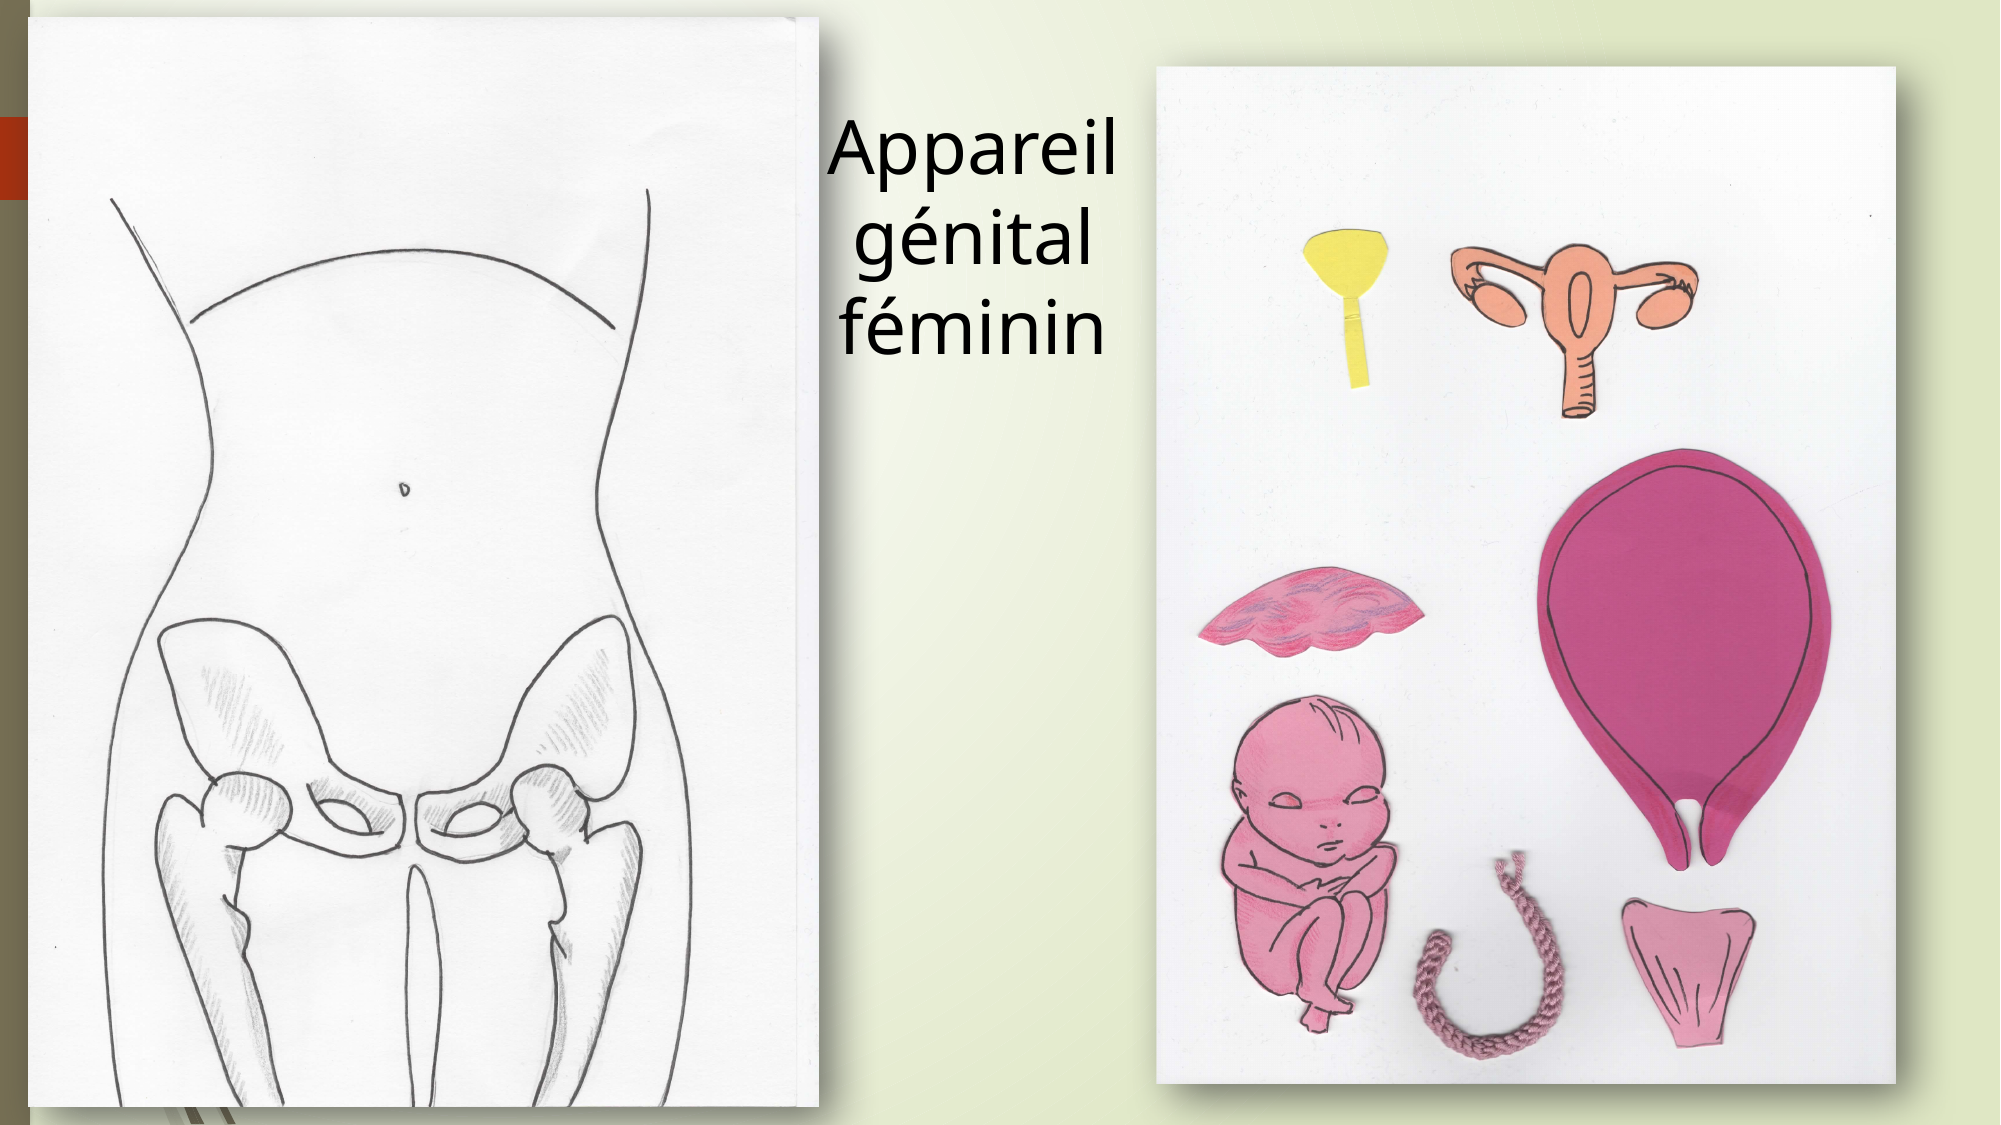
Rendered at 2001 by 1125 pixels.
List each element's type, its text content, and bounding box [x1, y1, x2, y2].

picture [1156, 66, 1896, 1084]
text_box Appareil génital féminin [823, 92, 1151, 377]
picture [27, 17, 819, 1108]
